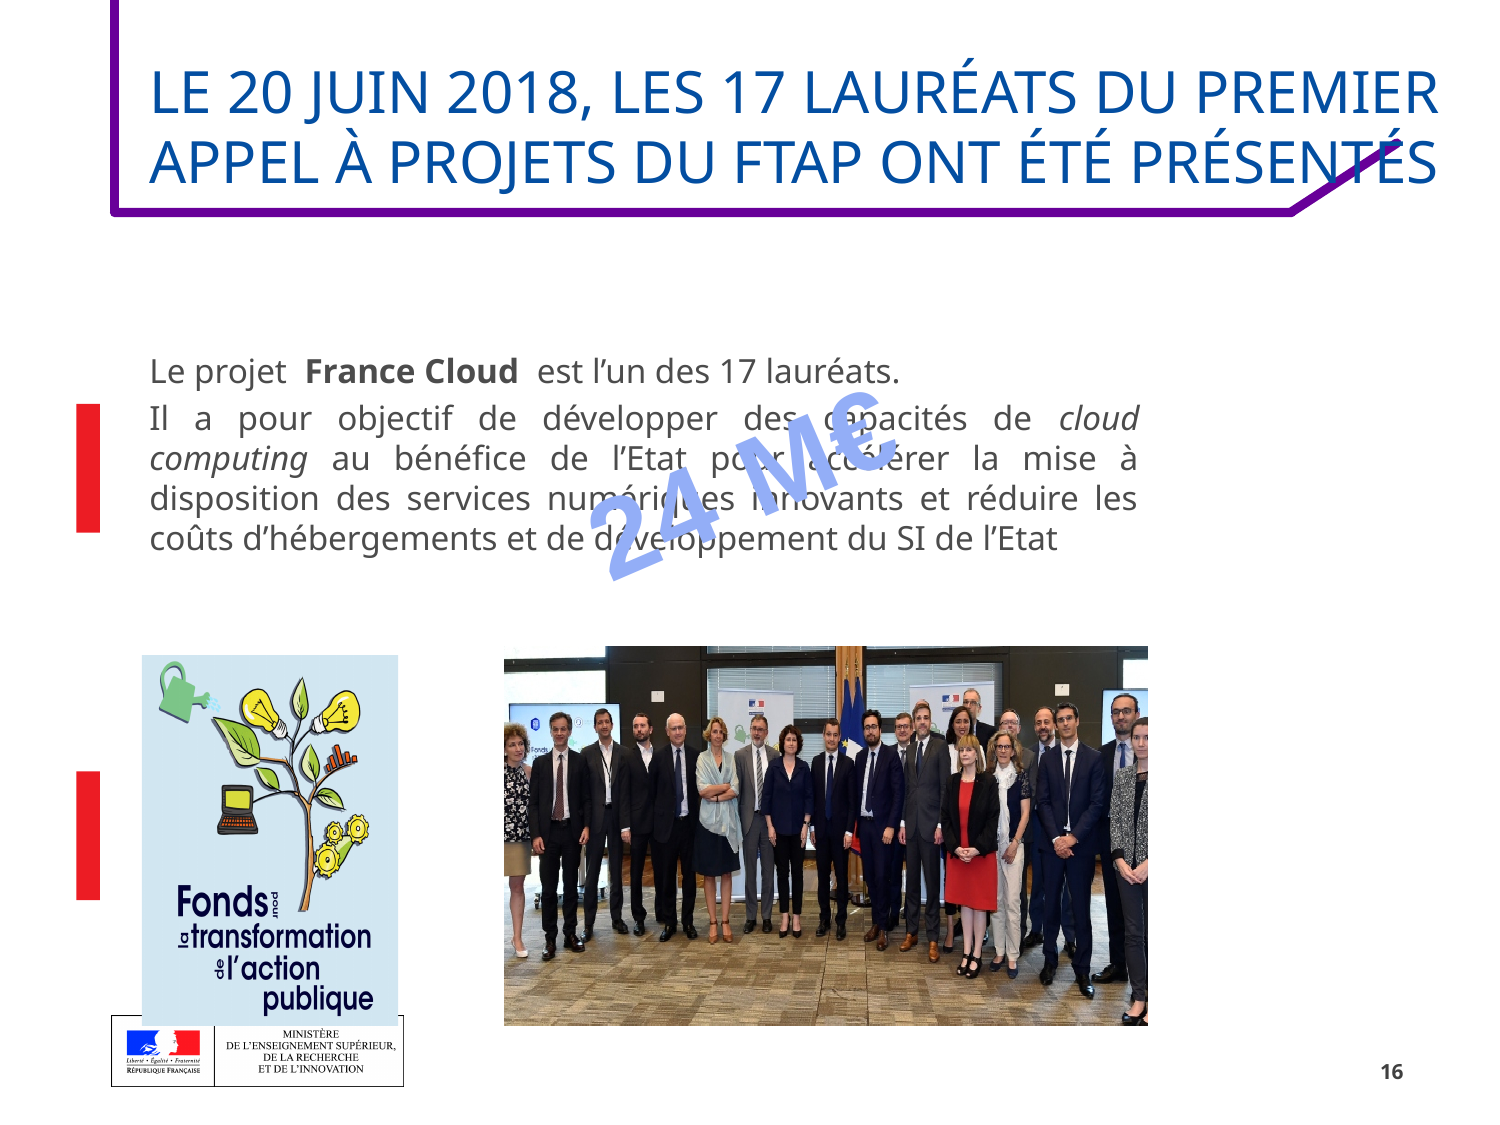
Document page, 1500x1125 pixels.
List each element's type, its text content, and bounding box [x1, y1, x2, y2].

text_box [74, 769, 102, 902]
text_box [74, 402, 102, 535]
list Le projet France Cloud est l’un des 17 lauréats. Il a pour objectif de développer des capacités de cloud computing au bénéfice de l’Etat pour accélérer la mise à disposition des services numériques innovants et réduire les coûts d’hébergements et de développement du SI de l’Etat [141, 342, 865, 594]
text_box 24 M€ [510, 323, 969, 635]
title le 20 juin 2018, les 17 lauréats du premier appel à projets du FTAP ont été présentés [141, 0, 1478, 203]
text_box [141, 645, 1148, 1026]
slide_number 16 [1368, 1053, 1412, 1093]
list Le projet France Cloud est l’un des 17 lauréats. Il a pour objectif de développer des capacités de cloud computing au bénéfice de l’Etat pour accélérer la mise à disposition des services numériques innovants et réduire les coûts d’hébergements et de développement du SI de l’Etat [665, 342, 1148, 594]
picture [111, 1015, 404, 1087]
